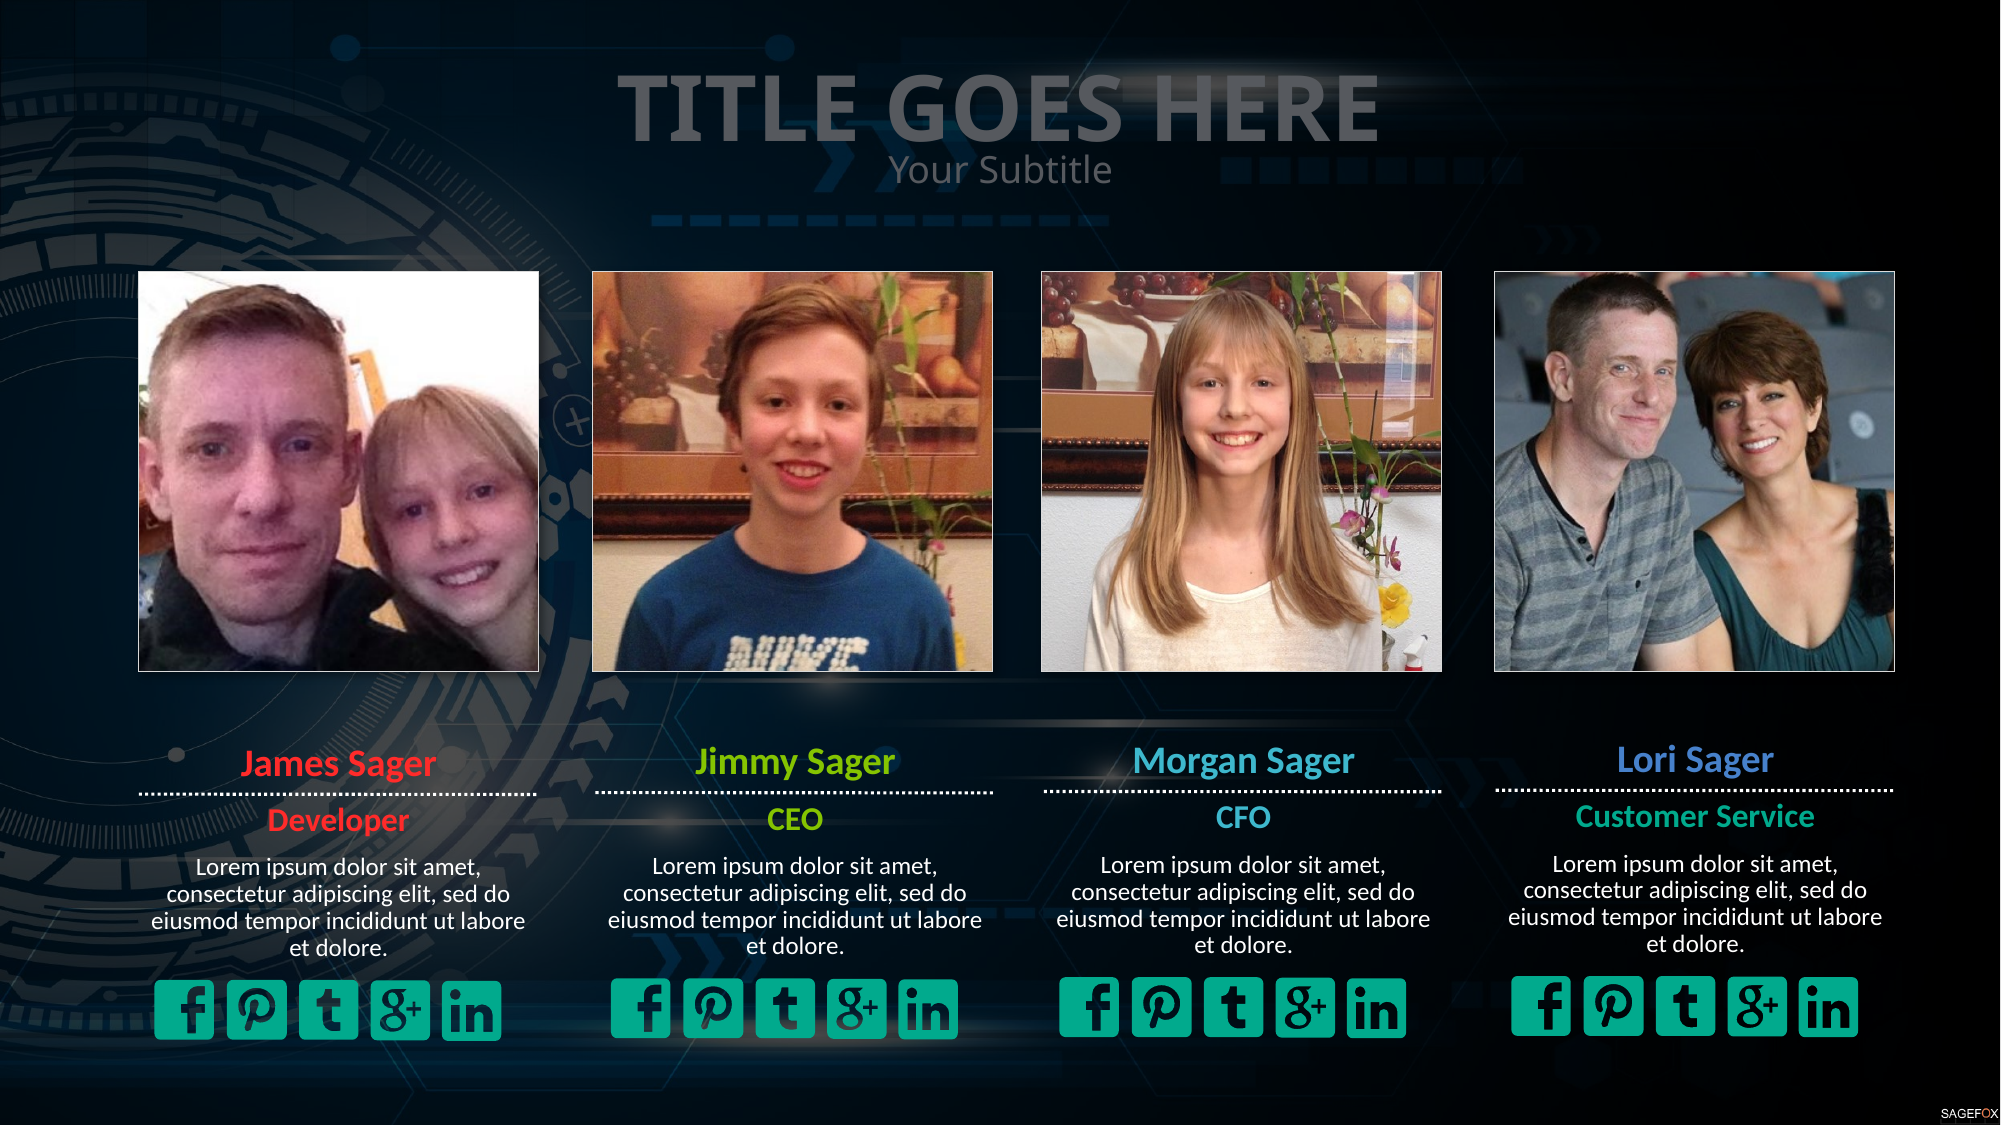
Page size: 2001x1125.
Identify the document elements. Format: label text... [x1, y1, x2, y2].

text_box Morgan Sager [1068, 739, 1419, 782]
picture [0, 0, 2001, 1125]
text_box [610, 978, 958, 1040]
text_box Developer [163, 799, 514, 842]
text_box CFO [1068, 797, 1419, 840]
text_box Lorem ipsum dolor sit amet, consectetur adipiscing elit, sed do eiusmod tempor incididunt ut labore et dolore. [1043, 851, 1444, 965]
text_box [1511, 976, 1859, 1038]
text_box Jimmy Sager [620, 740, 971, 784]
text_box Lorem ipsum dolor sit amet, consectetur adipiscing elit, sed do eiusmod tempor incididunt ut labore et dolore. [595, 852, 996, 966]
text_box [1494, 271, 1896, 673]
text_box CEO [620, 798, 971, 841]
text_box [548, 42, 1452, 199]
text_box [1059, 977, 1407, 1039]
text_box Lori Sager [1520, 738, 1871, 781]
text_box Customer Service [1520, 796, 1871, 839]
text_box Lorem ipsum dolor sit amet, consectetur adipiscing elit, sed do eiusmod tempor incididunt ut labore et dolore. [138, 854, 539, 968]
text_box [591, 270, 993, 672]
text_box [154, 979, 502, 1041]
text_box James Sager [163, 742, 514, 785]
text_box [1040, 270, 1442, 672]
text_box [138, 270, 540, 672]
text_box Lorem ipsum dolor sit amet, consectetur adipiscing elit, sed do eiusmod tempor incididunt ut labore et dolore. [1495, 850, 1896, 964]
